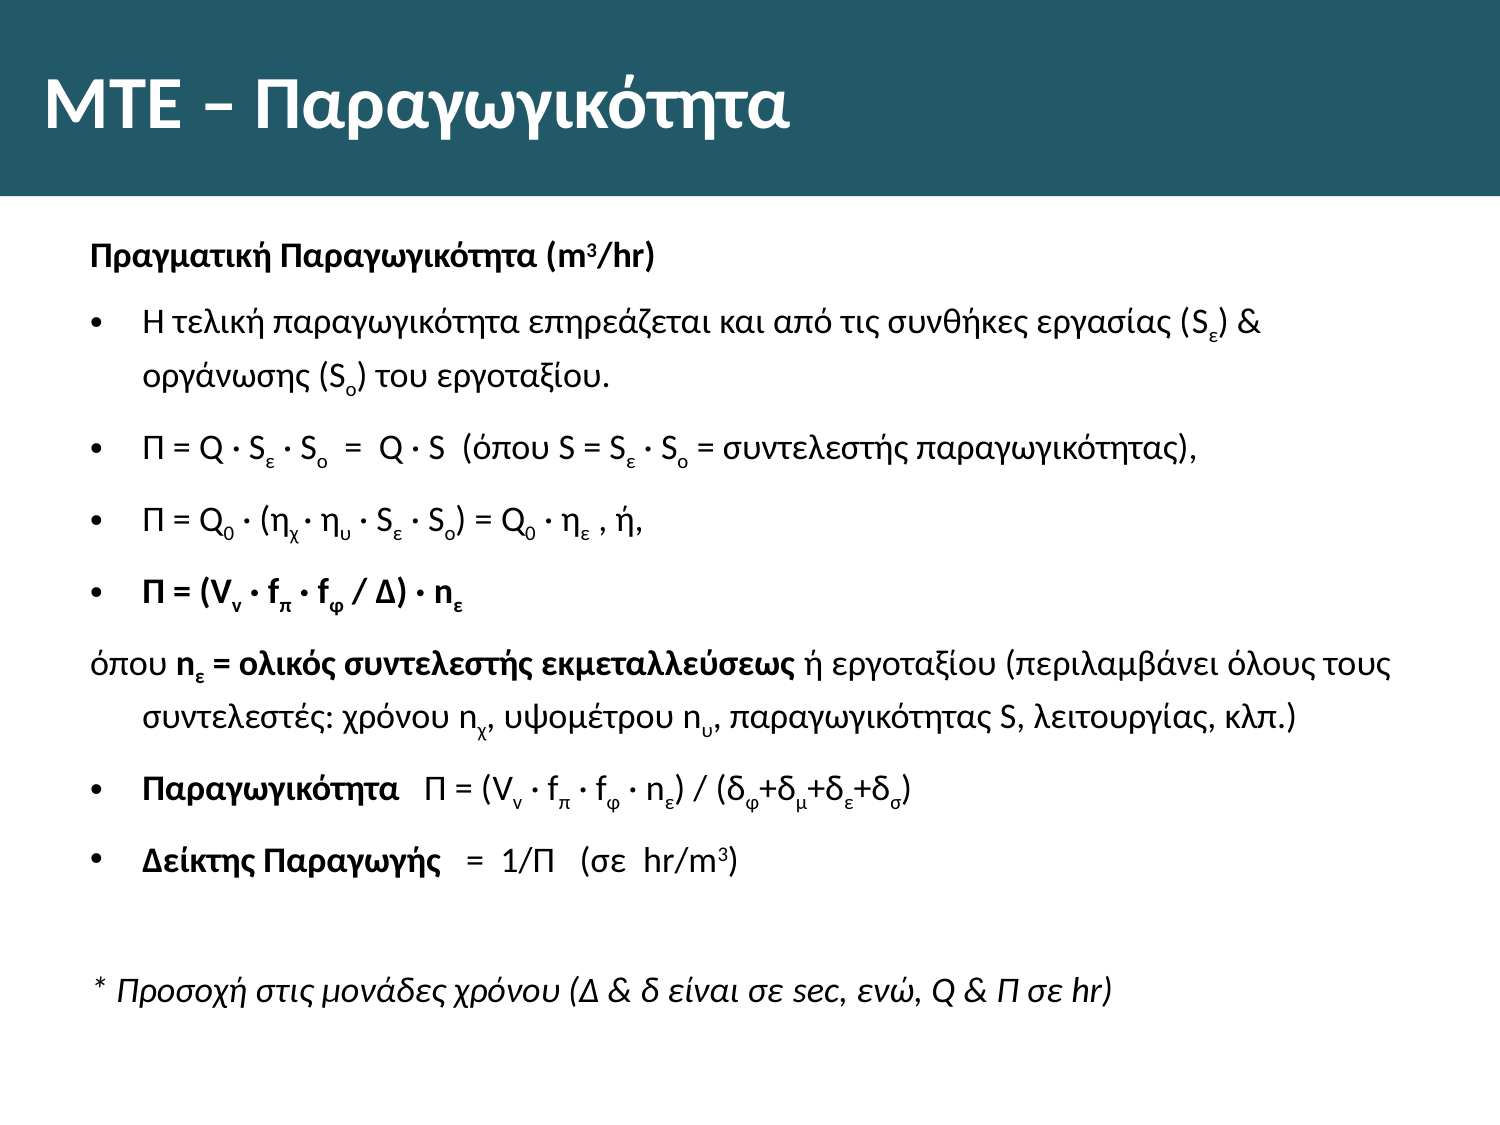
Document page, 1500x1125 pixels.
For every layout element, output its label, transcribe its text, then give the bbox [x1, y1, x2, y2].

title ΜΤΕ – Παραγωγικότητα [0, 0, 1500, 197]
list Πραγματική Παραγωγικότητα (m3/hr) Η τελική παραγωγικότητα επηρεάζεται και από τις συνθήκες εργασίας (Sε) & οργάνωσης (Sο) του εργοταξίου. Π = Q · Sε · Sο = Q · S (όπου S = Sε · Sο = συντελεστής παραγωγικότητας), Π = Q0 · (ηχ · ηυ · Sε · Sο) = Q0 · ηε , ή, Π = (Vv · fπ · fφ / Δ) · nε όπου nε = ολικός συντελεστής εκμεταλλεύσεως ή εργοταξίου (περιλαμβάνει όλους τους συντελεστές: χρόνου nχ, υψομέτρου nυ, παραγωγικότητας S, λειτουργίας, κλπ.) Παραγωγικότητα Π = (Vv · fπ · fφ · nε) / (δφ+δμ+δε+δσ) Δείκτης Παραγωγής = 1/Π (σε hr/m3) * Προσοχή στις μονάδες χρόνου (Δ & δ είναι σε sec, ενώ, Q & Π σε hr) [75, 219, 1425, 1024]
